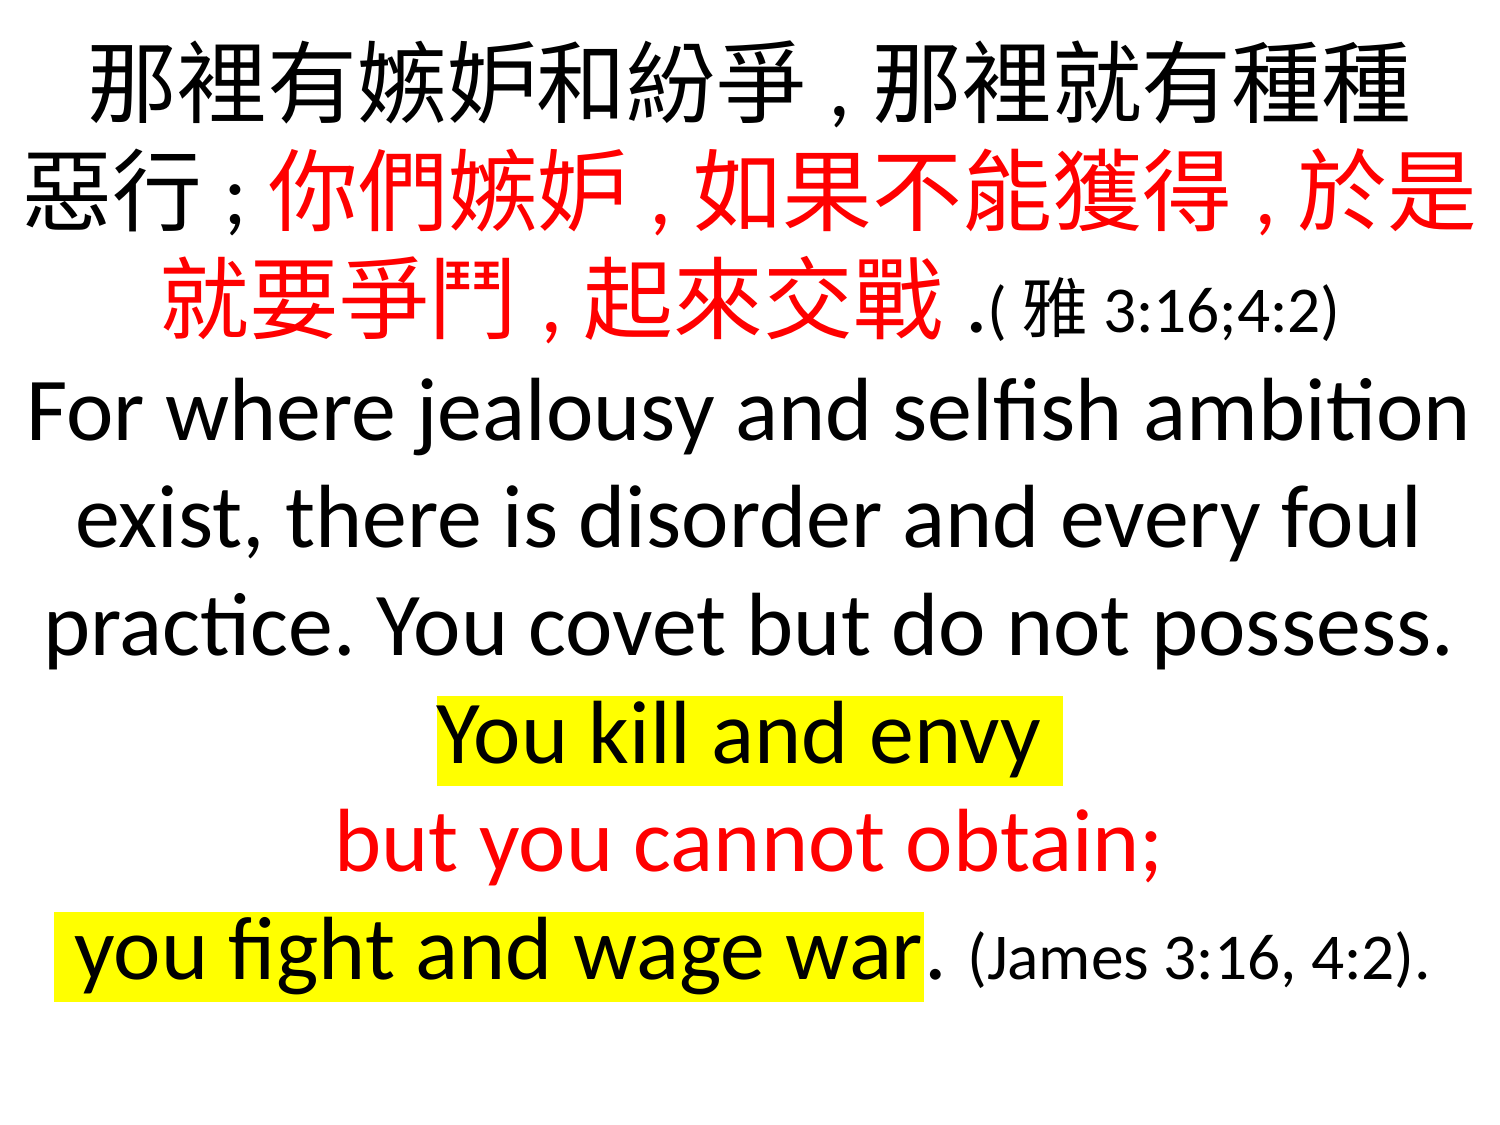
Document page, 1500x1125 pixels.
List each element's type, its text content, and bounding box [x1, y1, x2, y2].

subtitle 那裡有嫉妒和紛爭,那裡就有種種 惡行;你們嫉妒,如果不能獲得,於是 就要爭鬥,起來交戰.(雅3:16;4:2) For where jealousy and selfish ambition exist, there is disorder and every foul practice. You covet but do not possess. You kill and envy but you cannot obtain; you fight and wage war. (James 3:16, 4:2). [0, 19, 1500, 1106]
